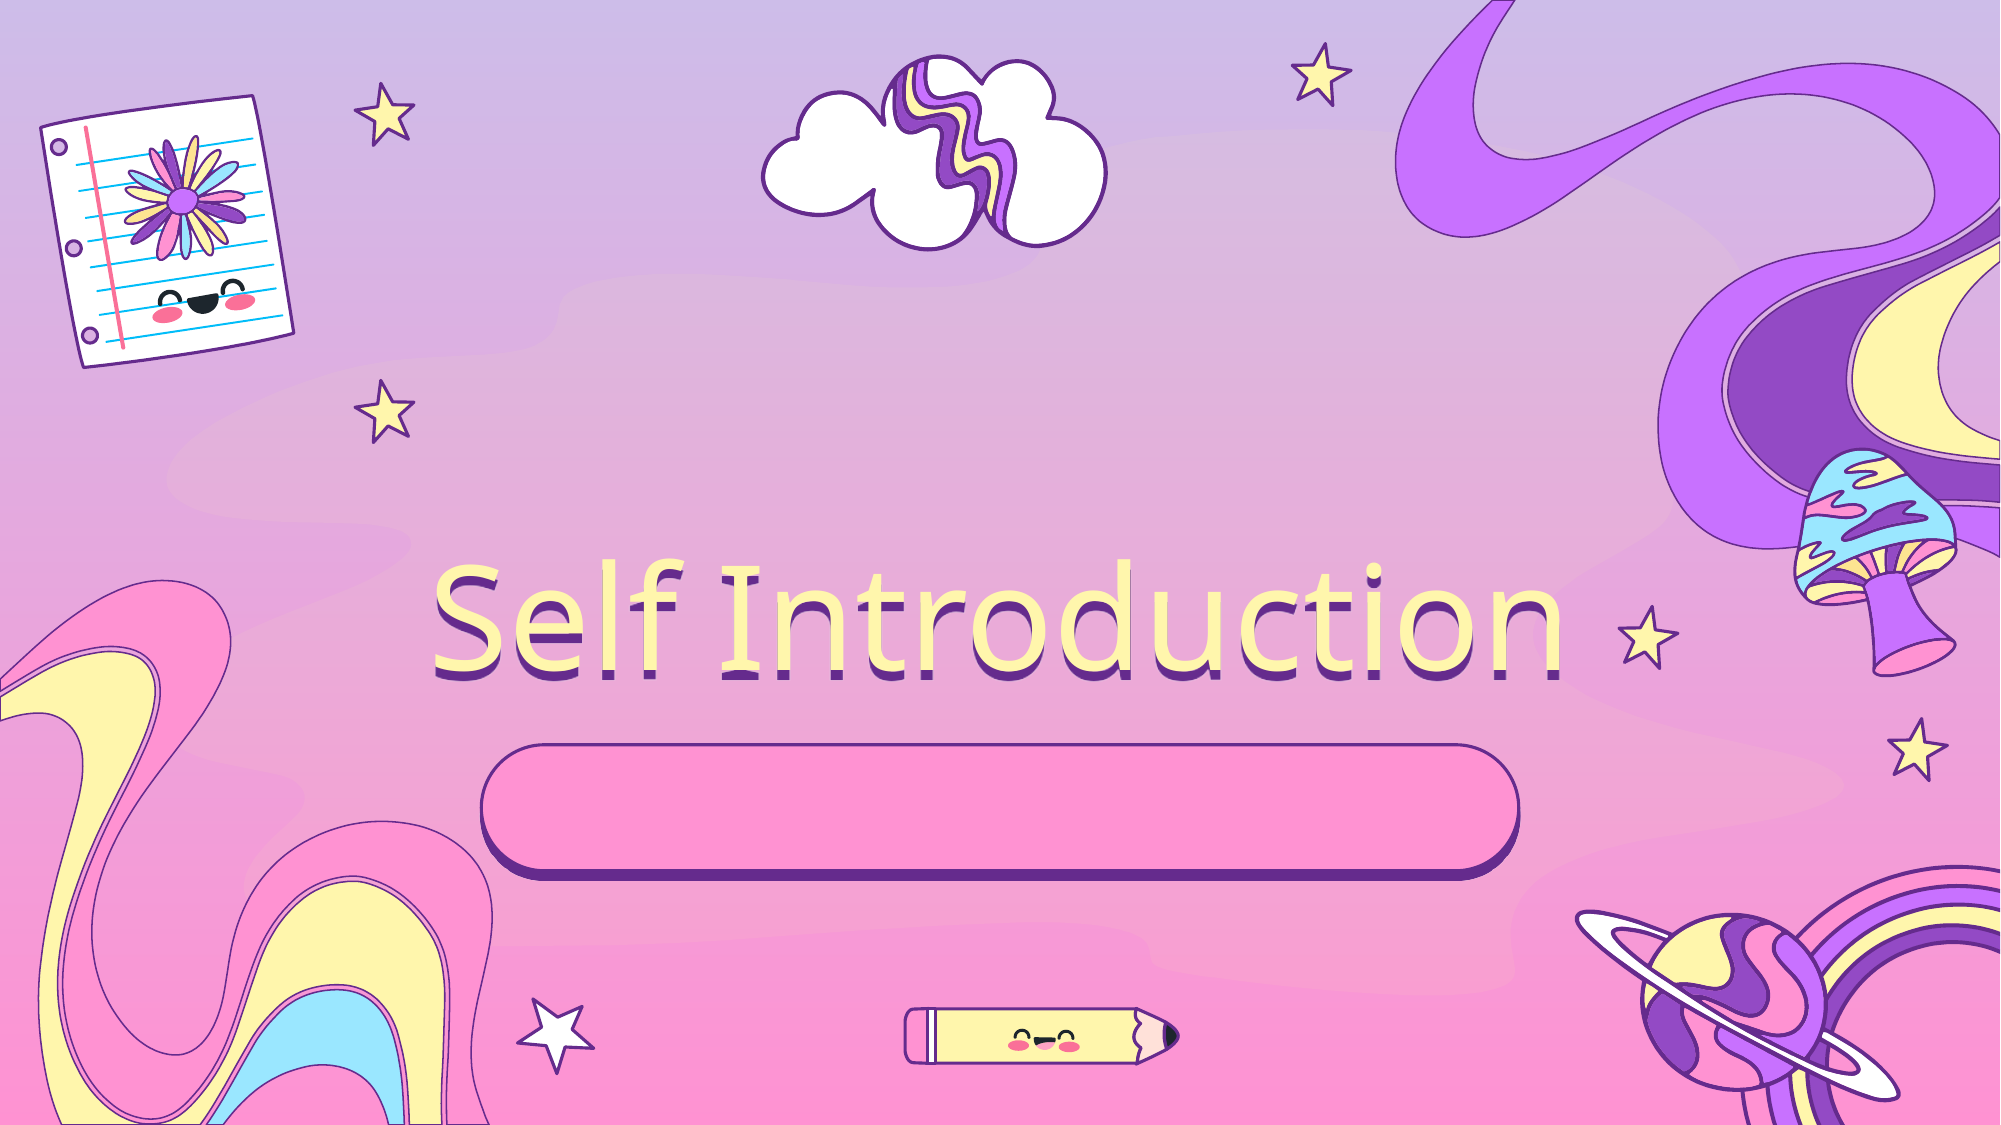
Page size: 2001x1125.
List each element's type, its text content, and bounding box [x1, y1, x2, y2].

text_box [355, 380, 414, 443]
text_box [481, 744, 1519, 871]
text_box [1619, 606, 1678, 669]
title Self Introduction [156, 277, 1844, 722]
